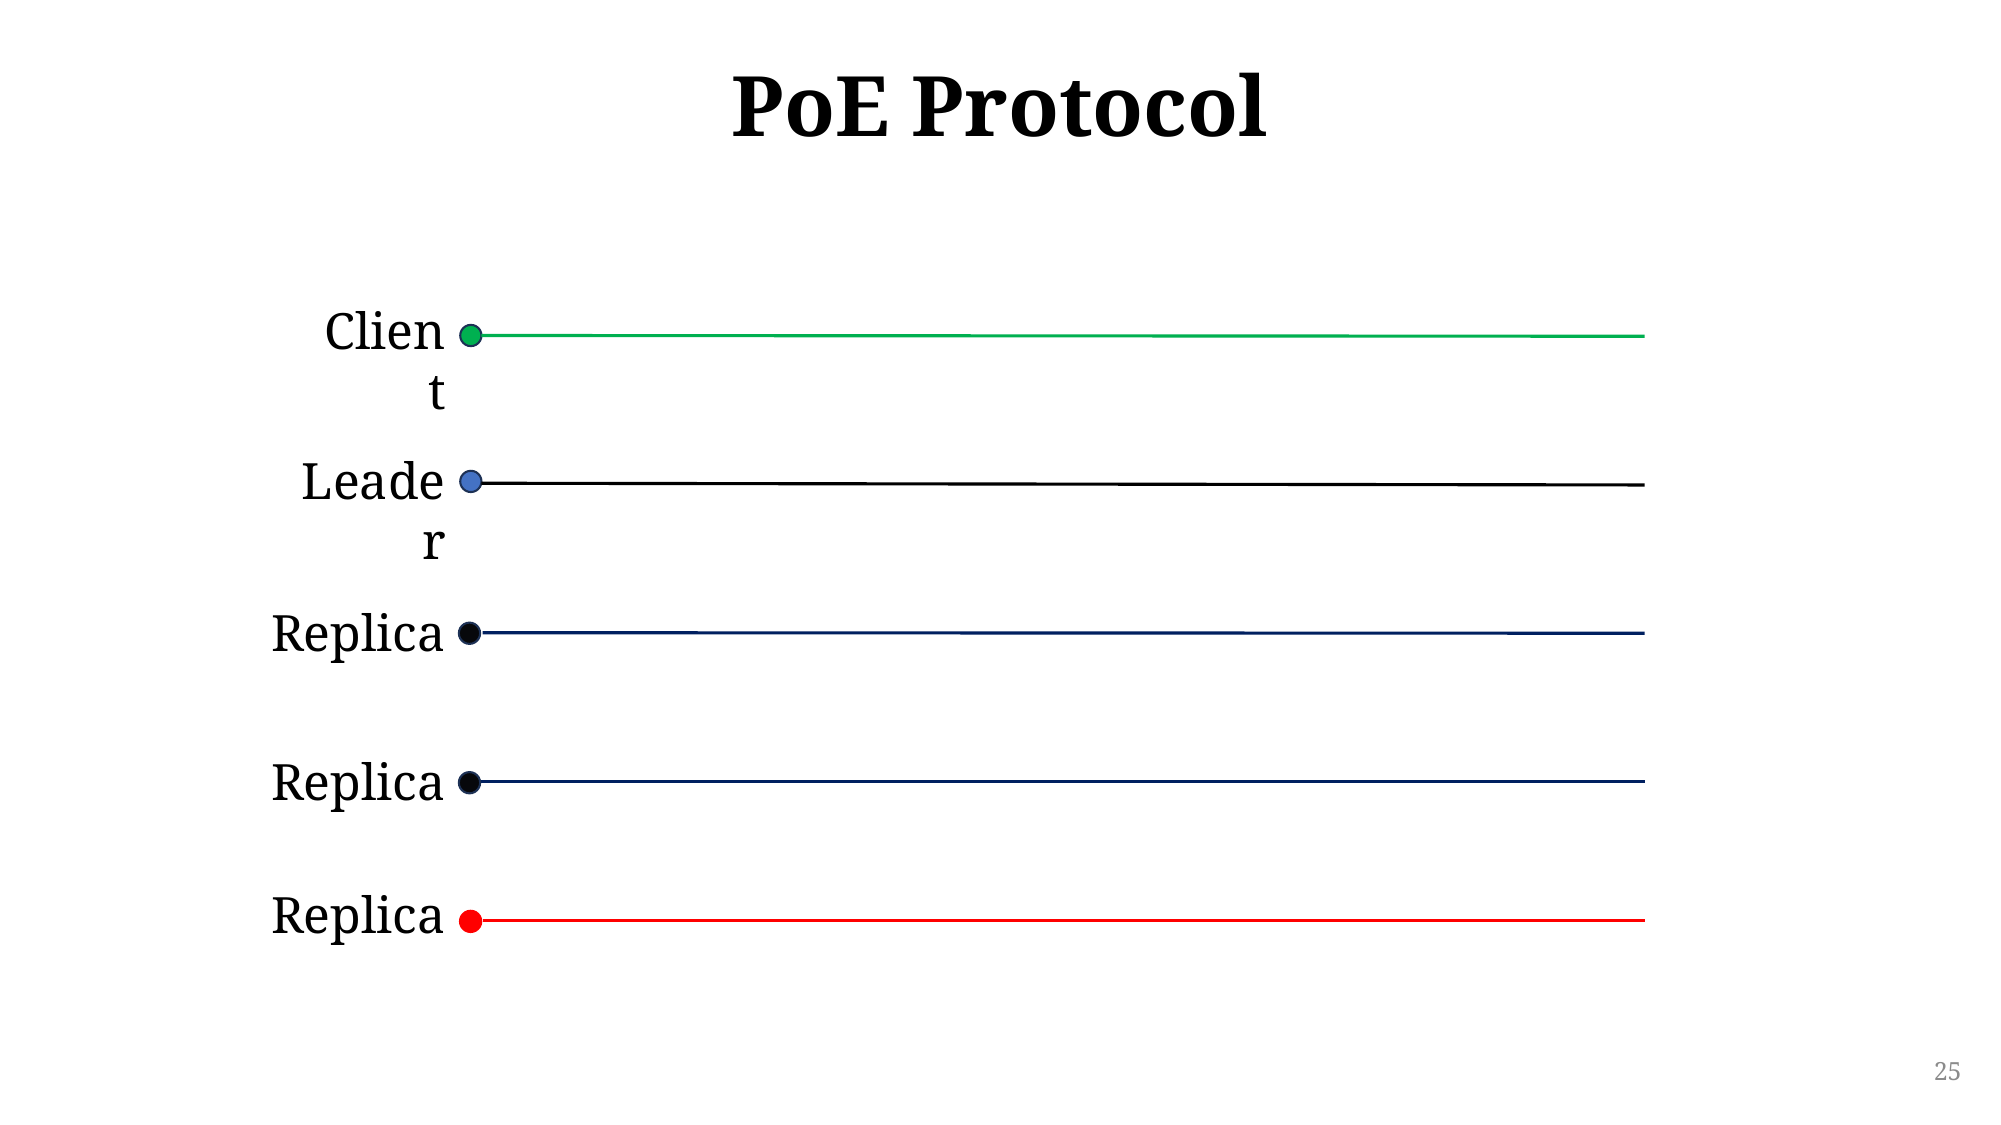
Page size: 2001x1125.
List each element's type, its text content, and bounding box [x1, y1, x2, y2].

text_box Client [292, 292, 461, 427]
title PoE Protocol [137, 35, 1863, 185]
slide_number 25 [1526, 1042, 1977, 1103]
text_box Replica [255, 594, 461, 669]
text_box [461, 909, 483, 934]
text_box Leader [269, 441, 461, 577]
text_box [461, 771, 482, 795]
text_box [461, 621, 482, 645]
text_box Replica [255, 876, 461, 952]
text_box [461, 323, 483, 348]
text_box Replica [255, 743, 461, 819]
text_box [461, 469, 483, 494]
